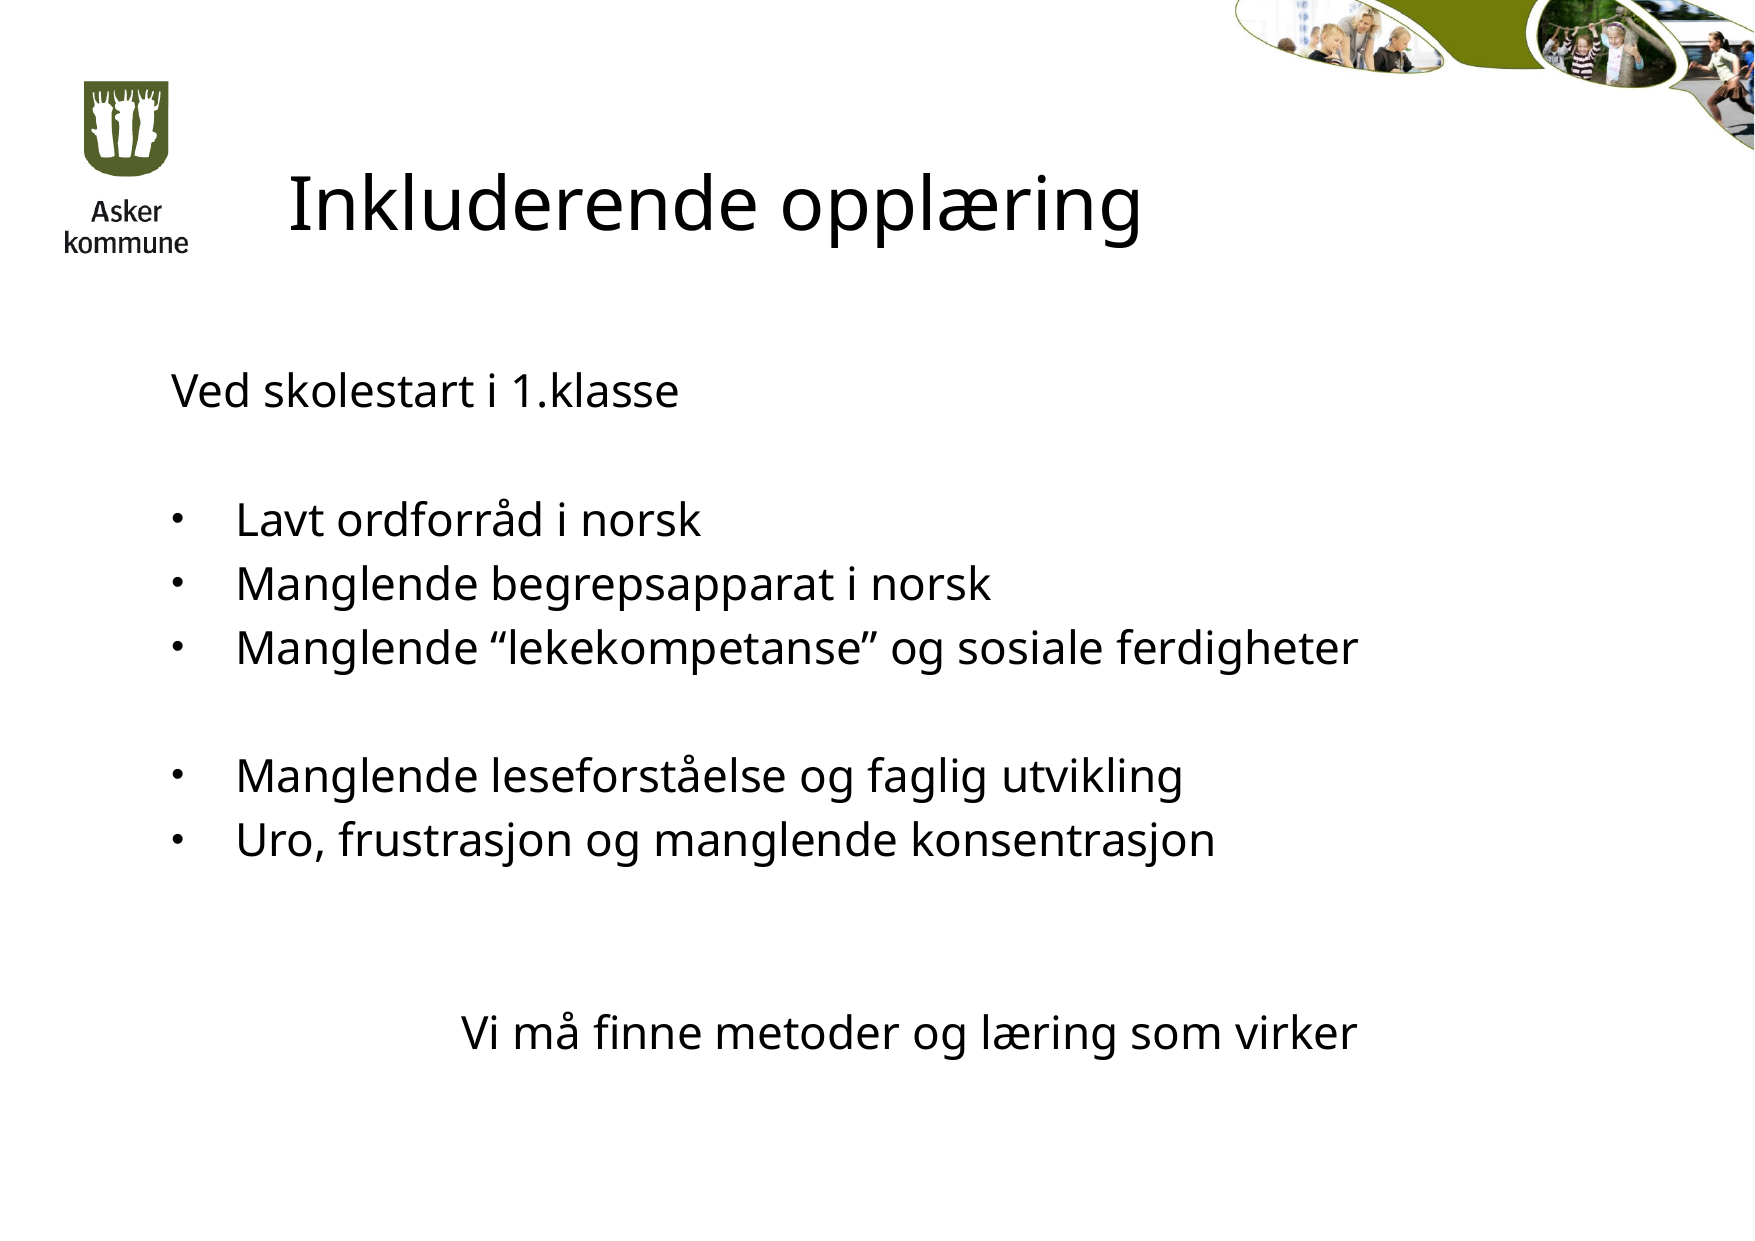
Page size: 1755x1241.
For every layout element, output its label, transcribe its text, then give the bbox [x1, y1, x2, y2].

picture [65, 44, 188, 290]
list Ved skolestart i 1.klasse Lavt ordforråd i norsk Manglende begrepsapparat i norsk Manglende “lekekompetanse” og sosiale ferdigheter Manglende leseforståelse og faglig utvikling Uro, frustrasjon og manglende konsentrasjon Vi må finne metoder og læring som virker [154, 289, 1667, 1108]
picture [514, 0, 1755, 874]
title Inkluderende opplæring [288, 124, 1679, 245]
